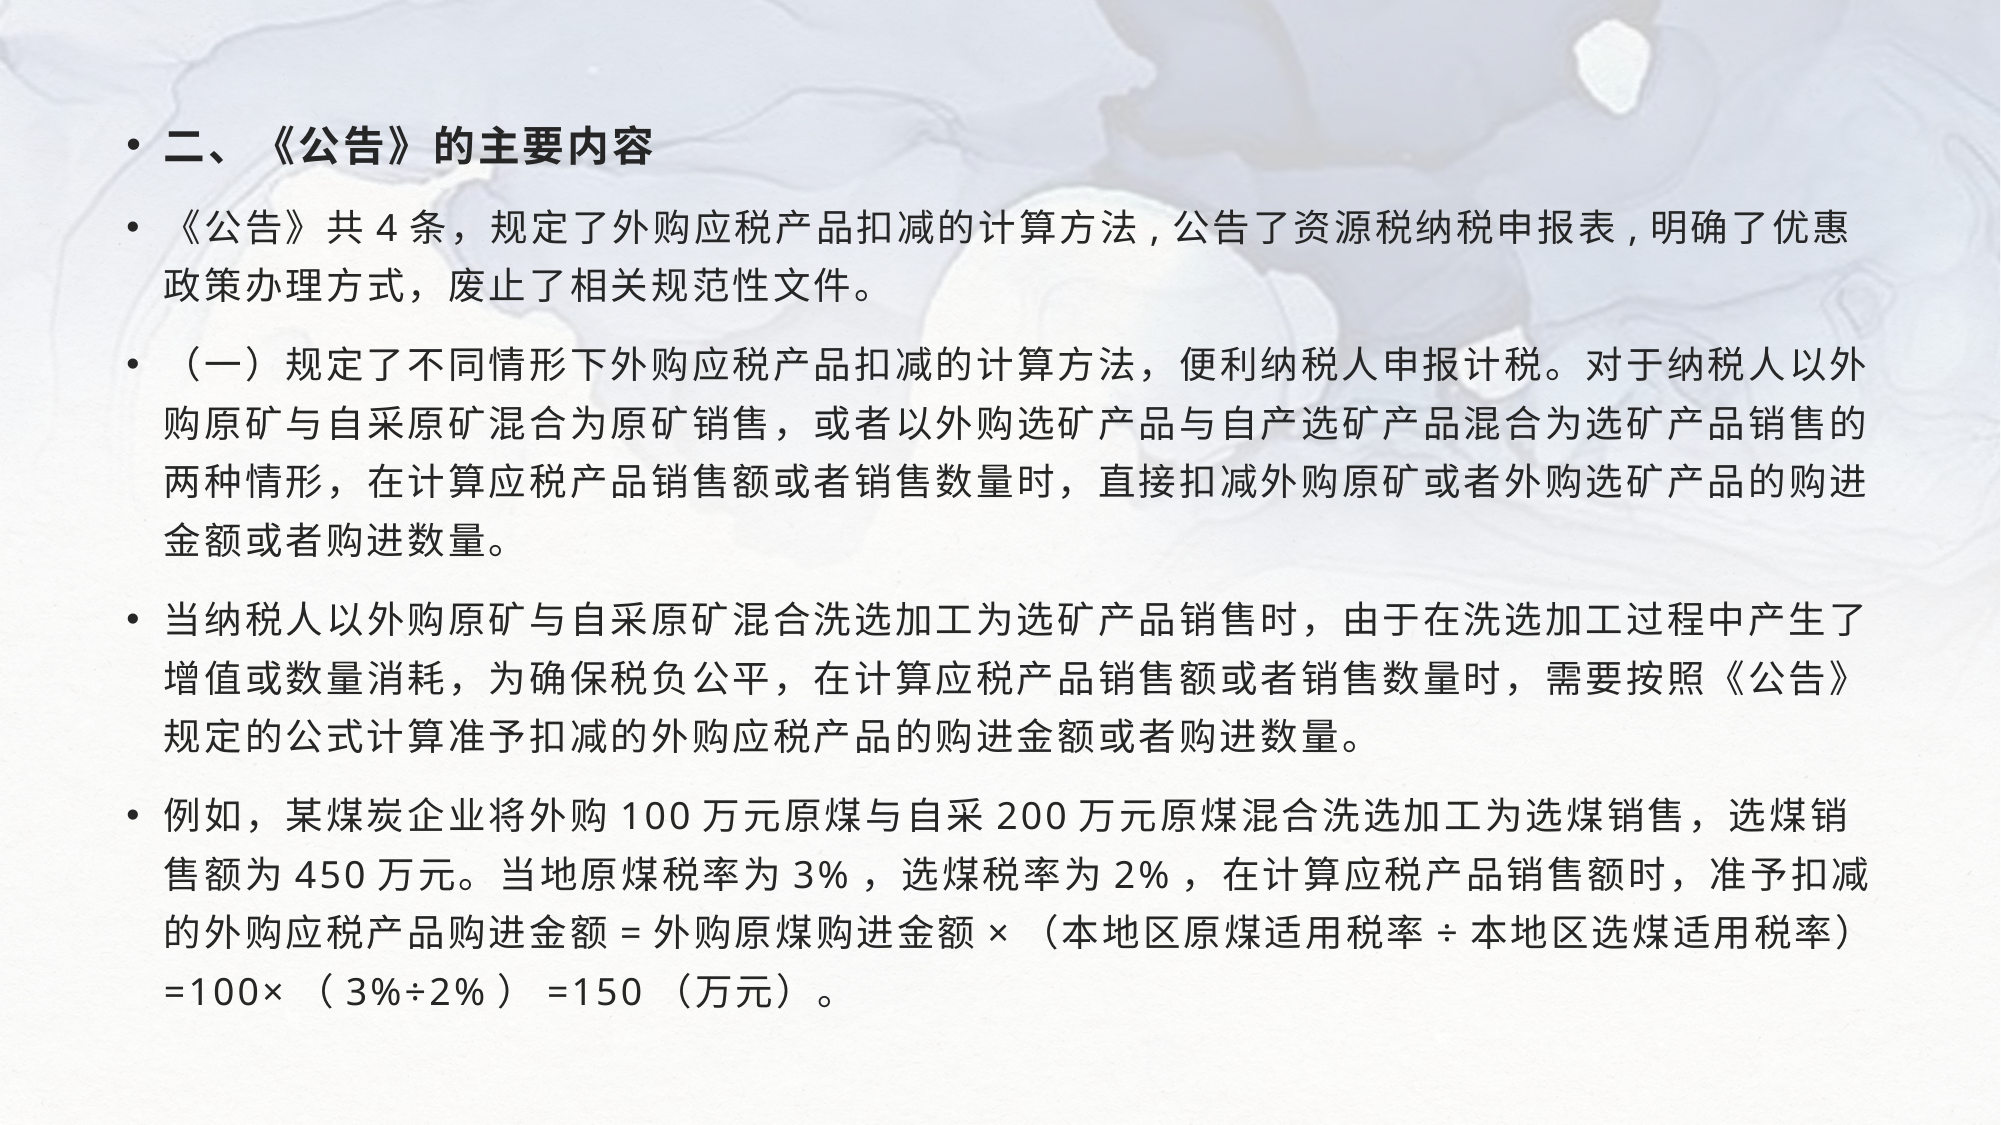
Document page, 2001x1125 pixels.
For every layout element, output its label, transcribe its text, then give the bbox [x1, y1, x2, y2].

picture [0, 0, 2001, 1125]
list 二、《公告》的主要内容 《公告》共4条，规定了外购应税产品扣减的计算方法,公告了资源税纳税申报表,明确了优惠政策办理方式，废止了相关规范性文件。 （一）规定了不同情形下外购应税产品扣减的计算方法，便利纳税人申报计税。对于纳税人以外购原矿与自采原矿混合为原矿销售，或者以外购选矿产品与自产选矿产品混合为选矿产品销售的两种情形，在计算应税产品销售额或者销售数量时，直接扣减外购原矿或者外购选矿产品的购进金额或者购进数量。 当纳税人以外购原矿与自采原矿混合洗选加工为选矿产品销售时，由于在洗选加工过程中产生了增值或数量消耗，为确保税负公平，在计算应税产品销售额或者销售数量时，需要按照《公告》规定的公式计算准予扣减的外购应税产品的购进金额或者购进数量。 例如，某煤炭企业将外购100万元原煤与自采200万元原煤混合洗选加工为选煤销售，选煤销售额为450万元。当地原煤税率为3%，选煤税率为2%，在计算应税产品销售额时，准予扣减的外购应税产品购进金额=外购原煤购进金额×（本地区原煤适用税率÷本地区选煤适用税率）=100×（3%÷2%）=150（万元）。 [109, 104, 1891, 1041]
